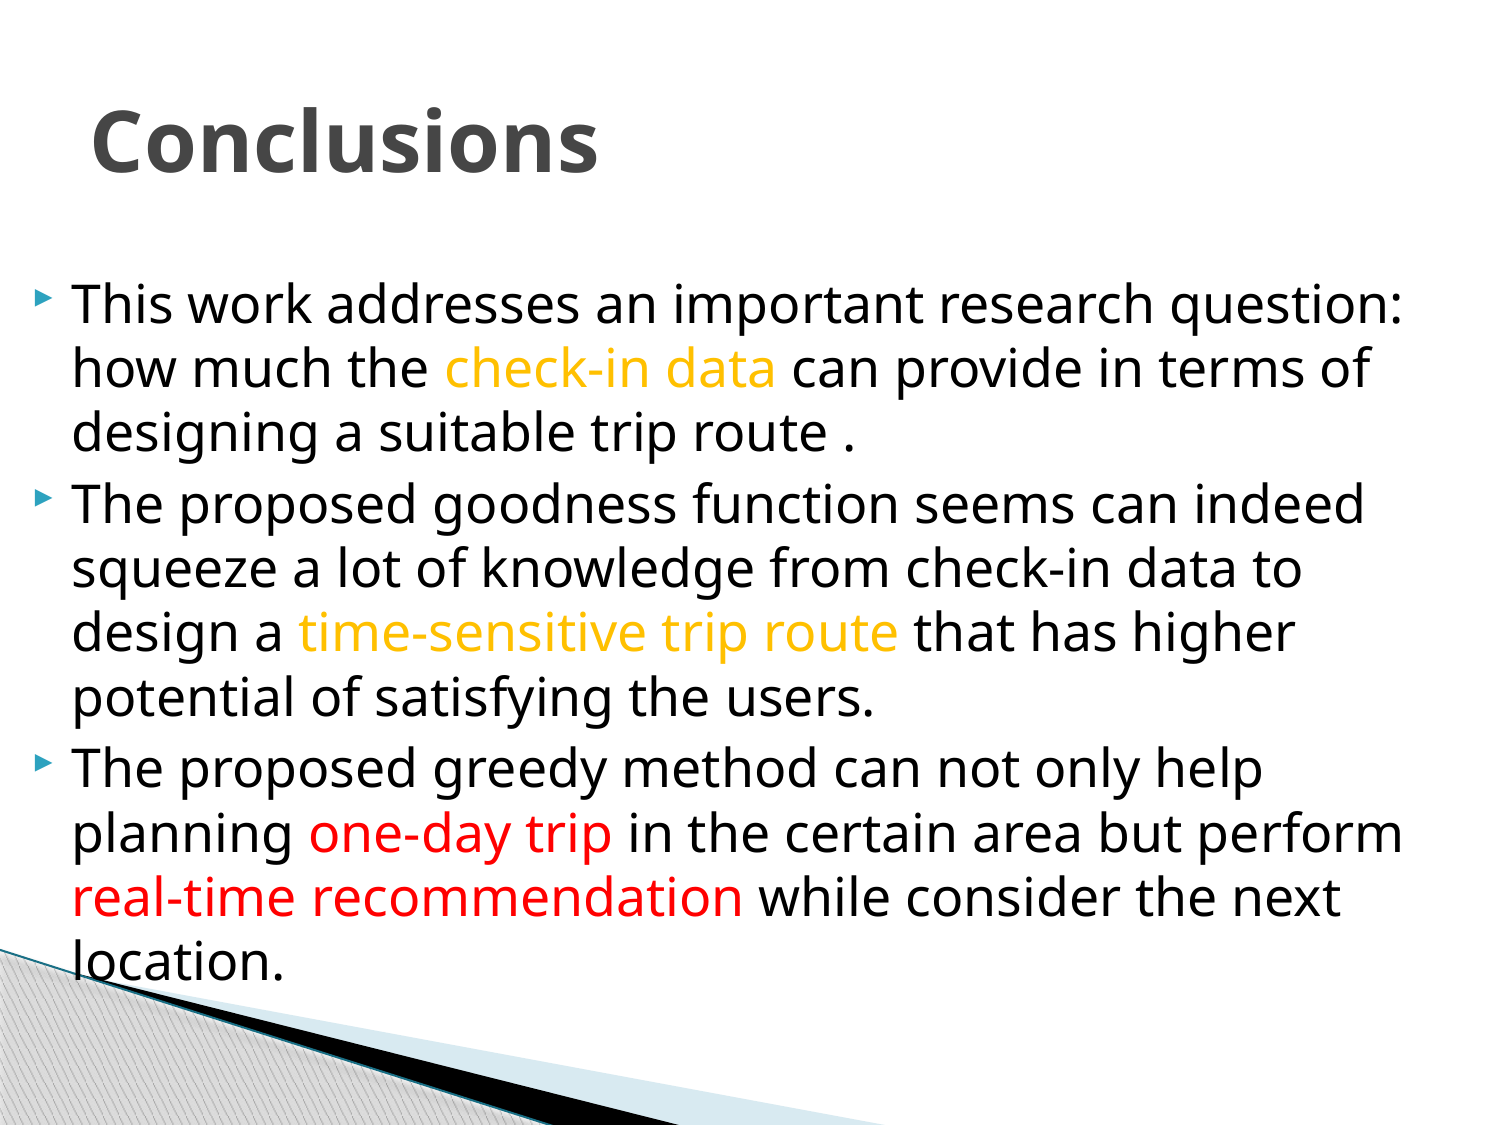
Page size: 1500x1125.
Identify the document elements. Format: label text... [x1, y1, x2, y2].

title Conclusions [75, 45, 1425, 233]
list This work addresses an important research question: how much the check-in data can provide in terms of designing a suitable trip route . The proposed goodness function seems can indeed squeeze a lot of knowledge from check-in data to design a time-sensitive trip route that has higher potential of satisfying the users. The proposed greedy method can not only help planning one-day trip in the certain area but perform real-time recommendation while consider the next location. [0, 262, 1500, 1005]
